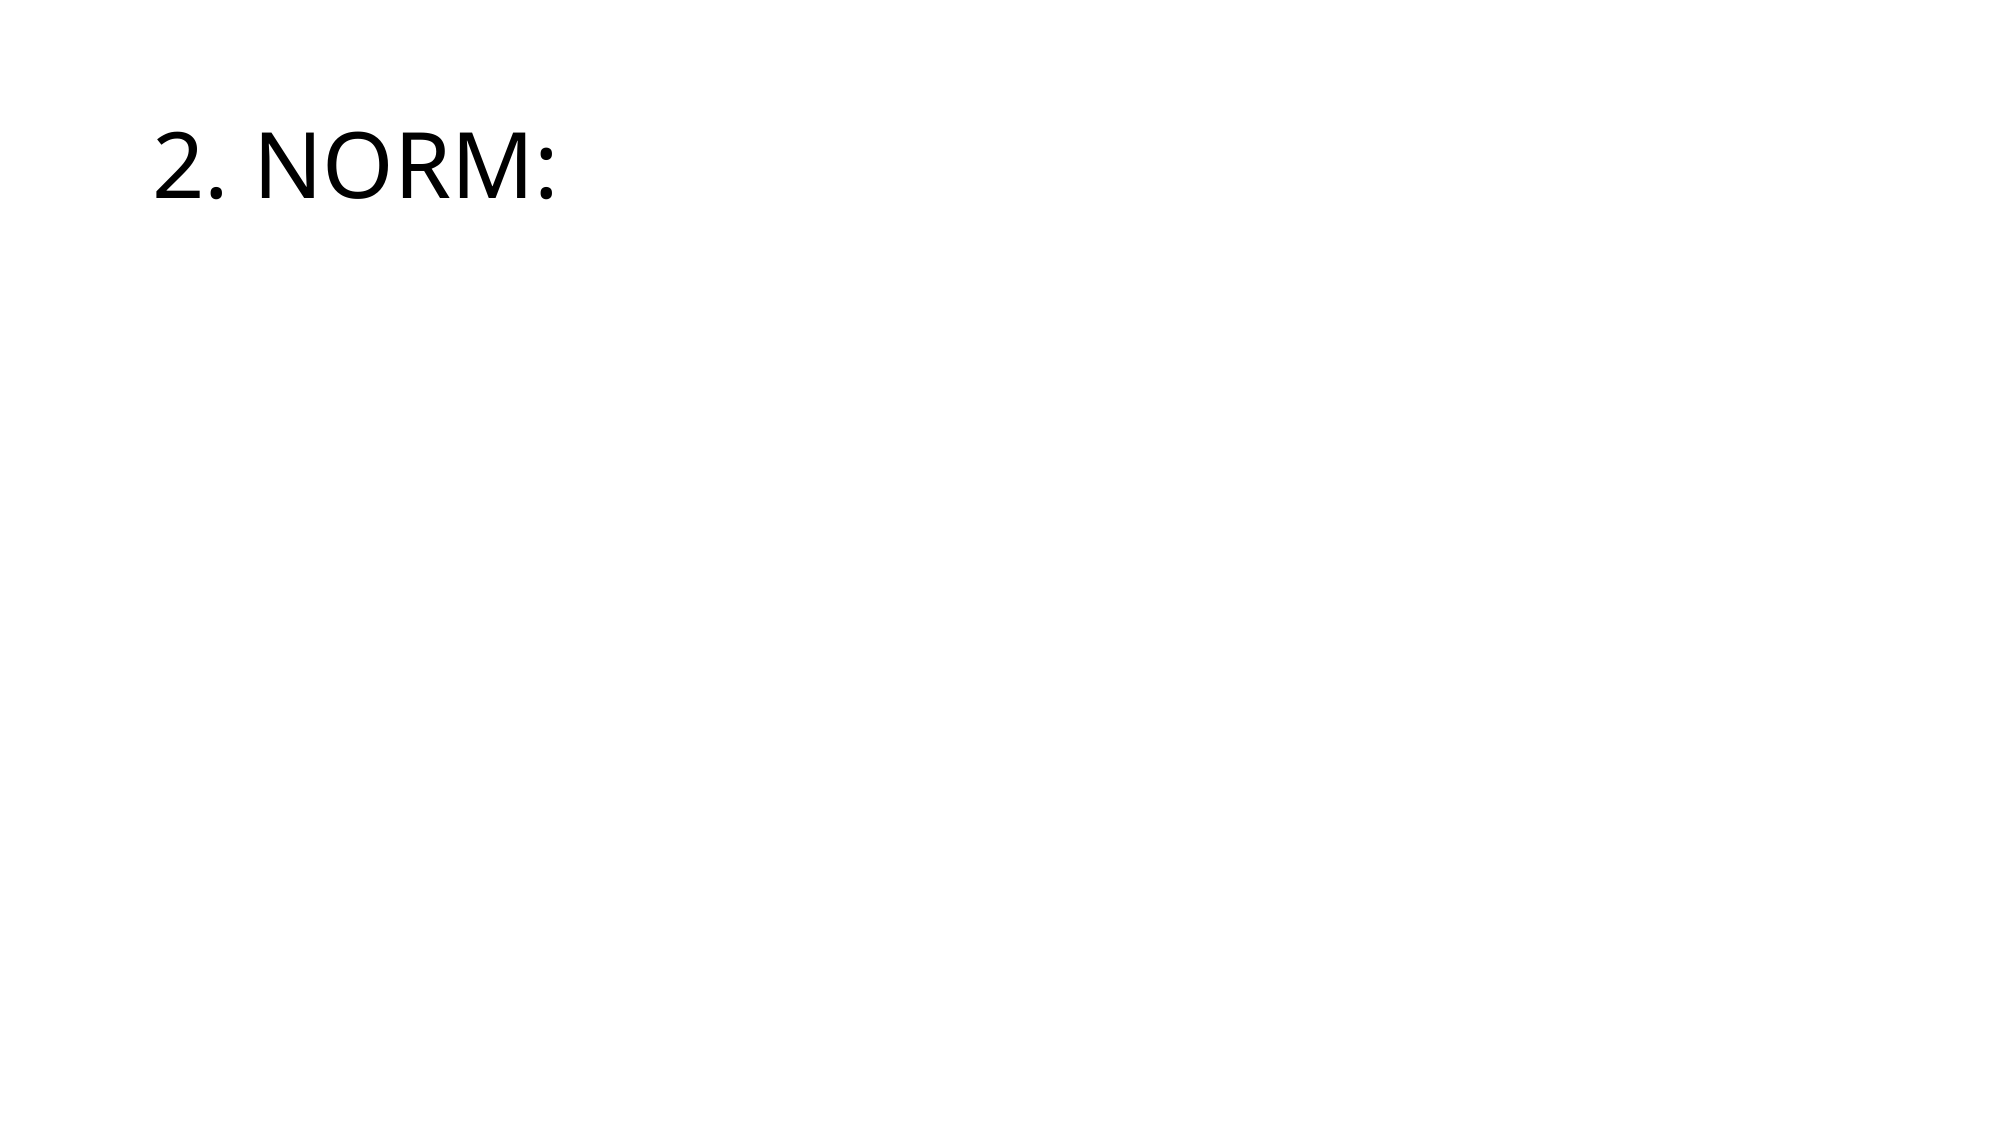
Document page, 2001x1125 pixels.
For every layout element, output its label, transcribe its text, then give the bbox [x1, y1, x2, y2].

title 2. NORM: [137, 59, 1863, 278]
